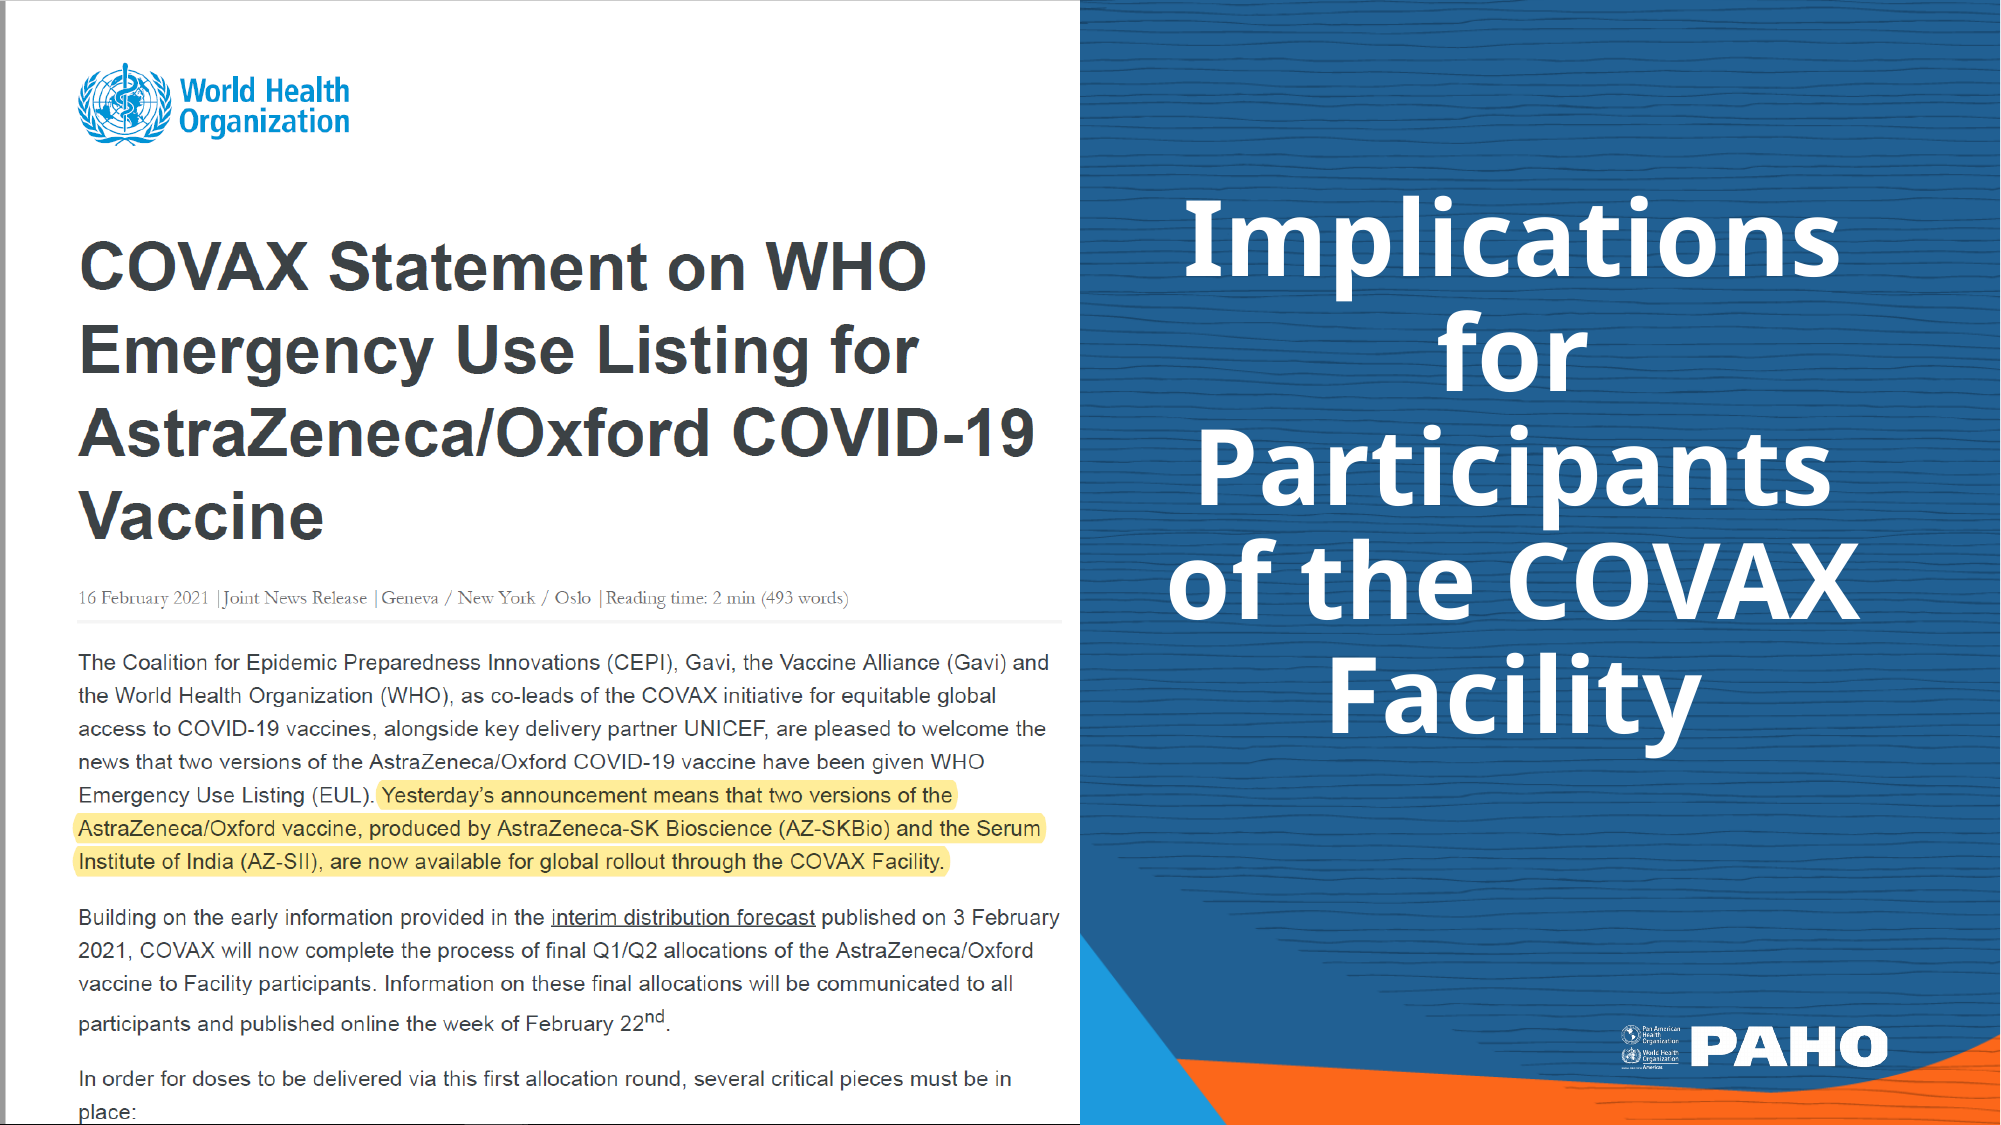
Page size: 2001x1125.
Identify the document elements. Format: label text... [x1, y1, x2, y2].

picture [0, 0, 2001, 1125]
list Implications for Participants of the COVAX Facility [1150, 178, 1877, 782]
